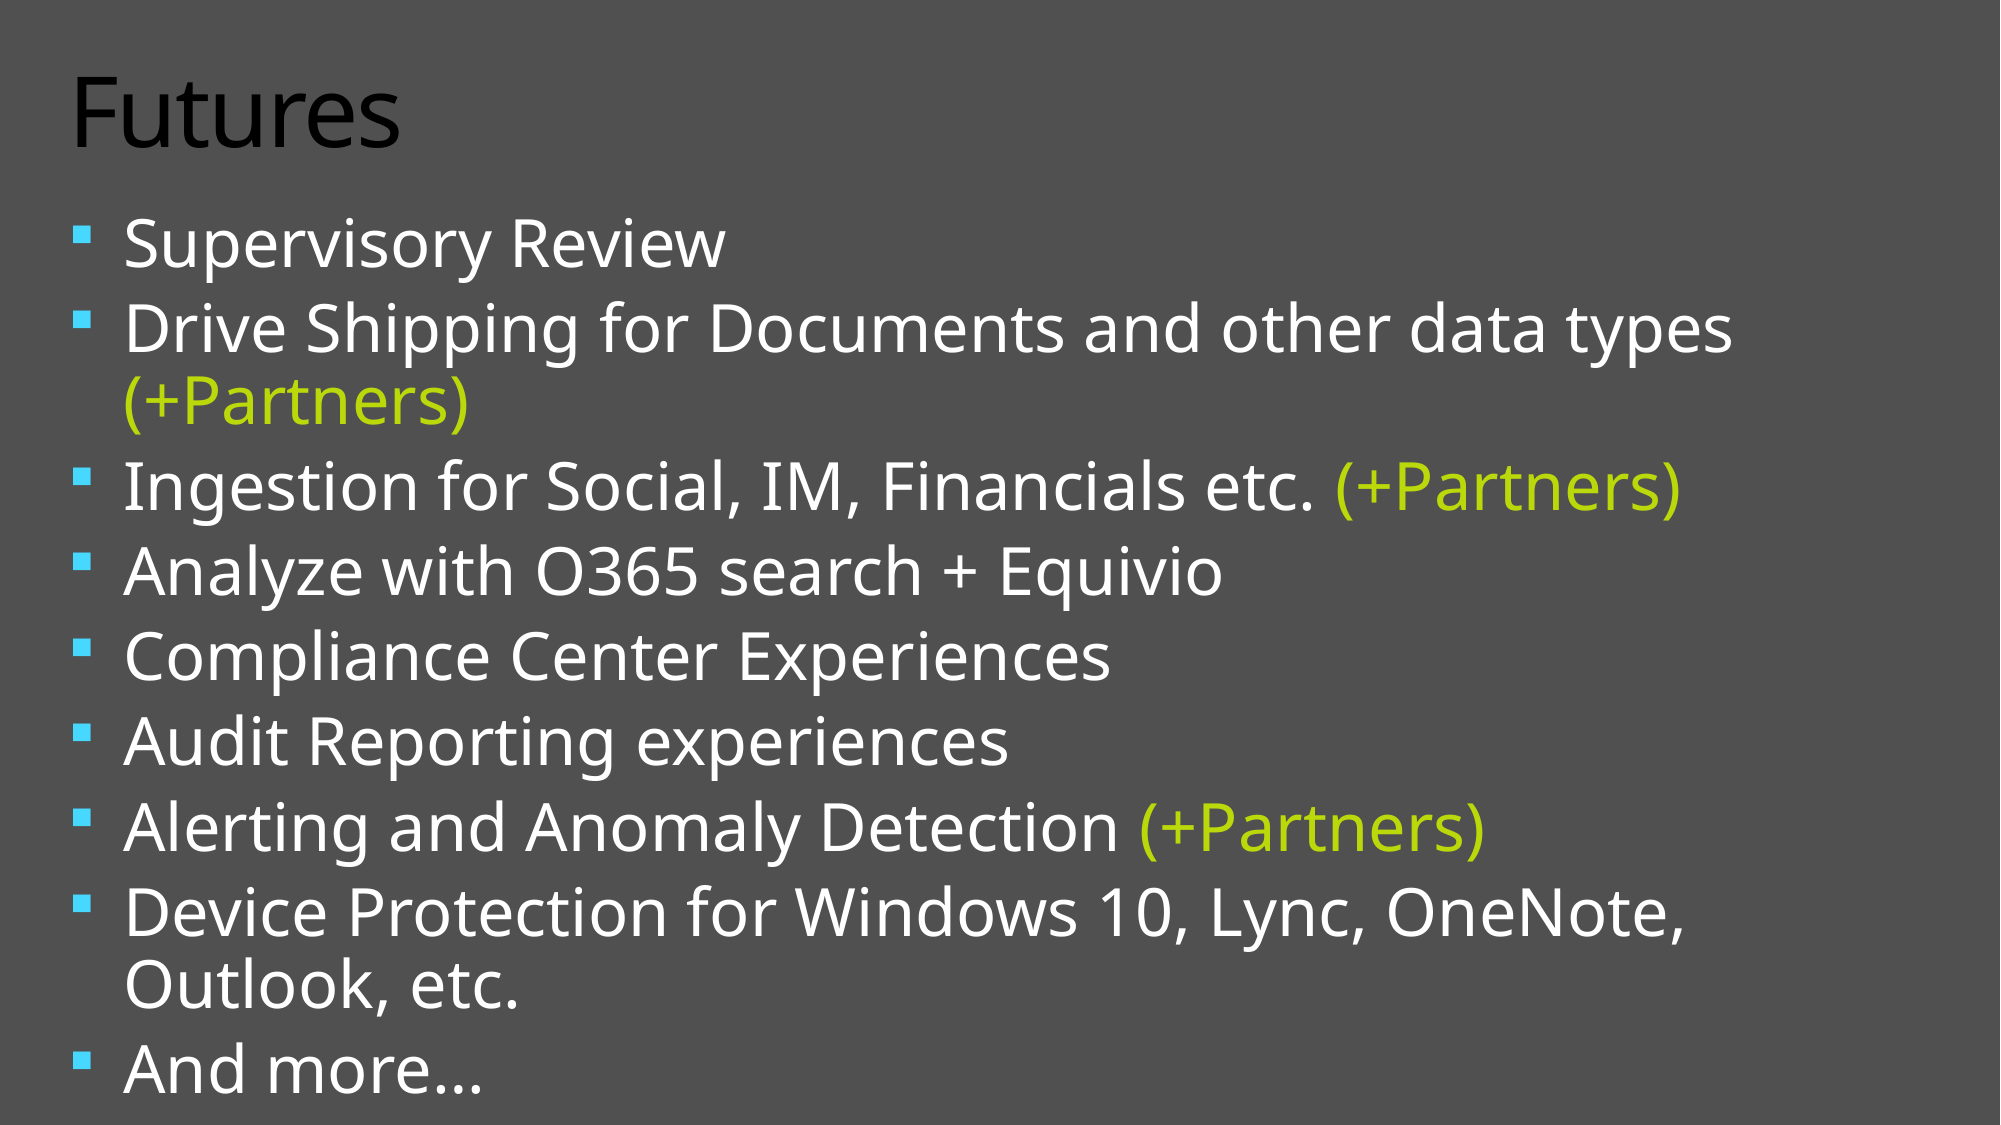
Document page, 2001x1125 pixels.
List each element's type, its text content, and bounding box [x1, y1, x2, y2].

title Futures [44, 47, 1957, 196]
list Supervisory Review Drive Shipping for Documents and other data types (+Partners) Ingestion for Social, IM, Financials etc. (+Partners) Analyze with O365 search + Equivio Compliance Center Experiences Audit Reporting experiences Alerting and Anomaly Detection (+Partners) Device Protection for Windows 10, Lync, OneNote, Outlook, etc. And more… [44, 196, 1956, 1009]
